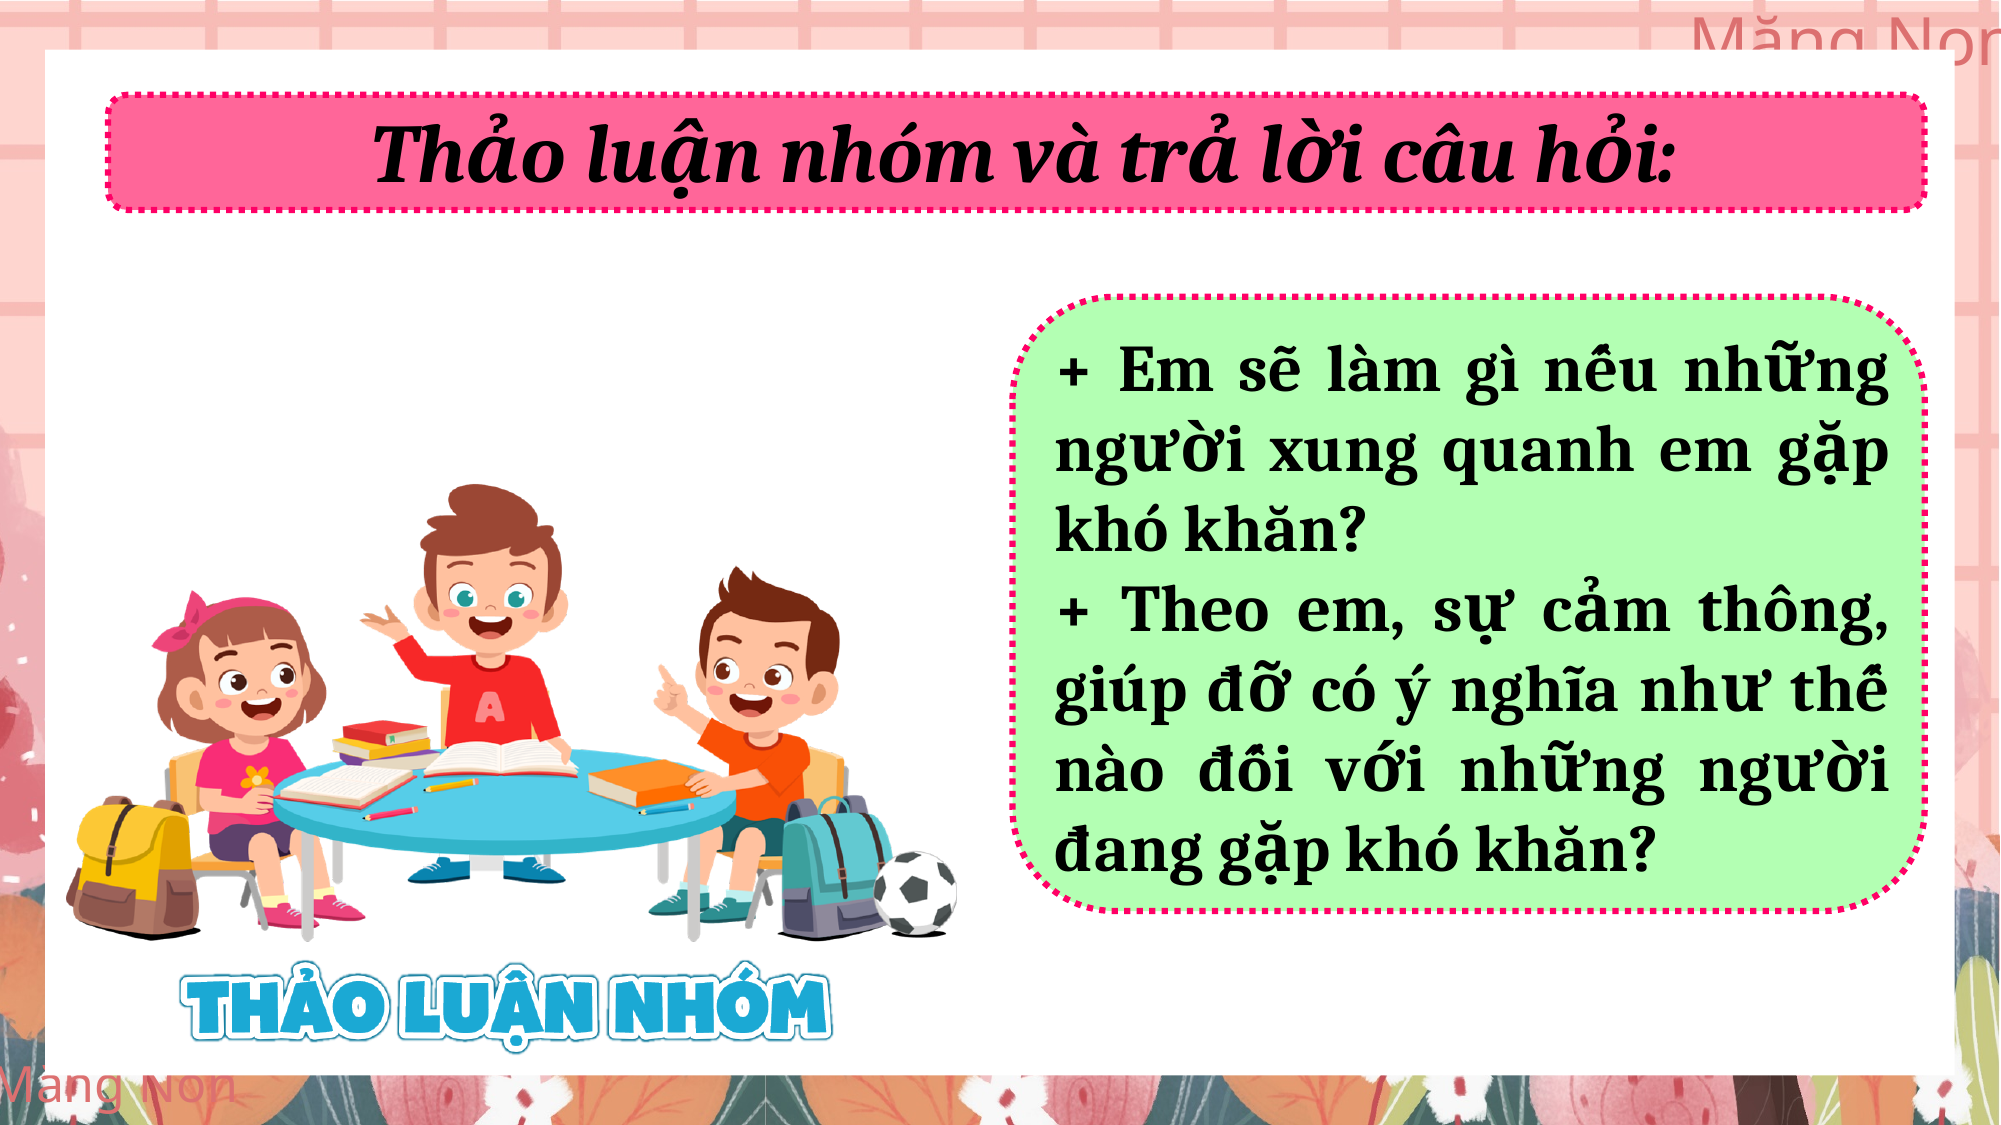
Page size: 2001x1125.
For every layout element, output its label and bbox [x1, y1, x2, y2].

text_box [1012, 296, 1925, 912]
picture [0, 0, 2001, 1125]
text_box [108, 91, 1925, 210]
